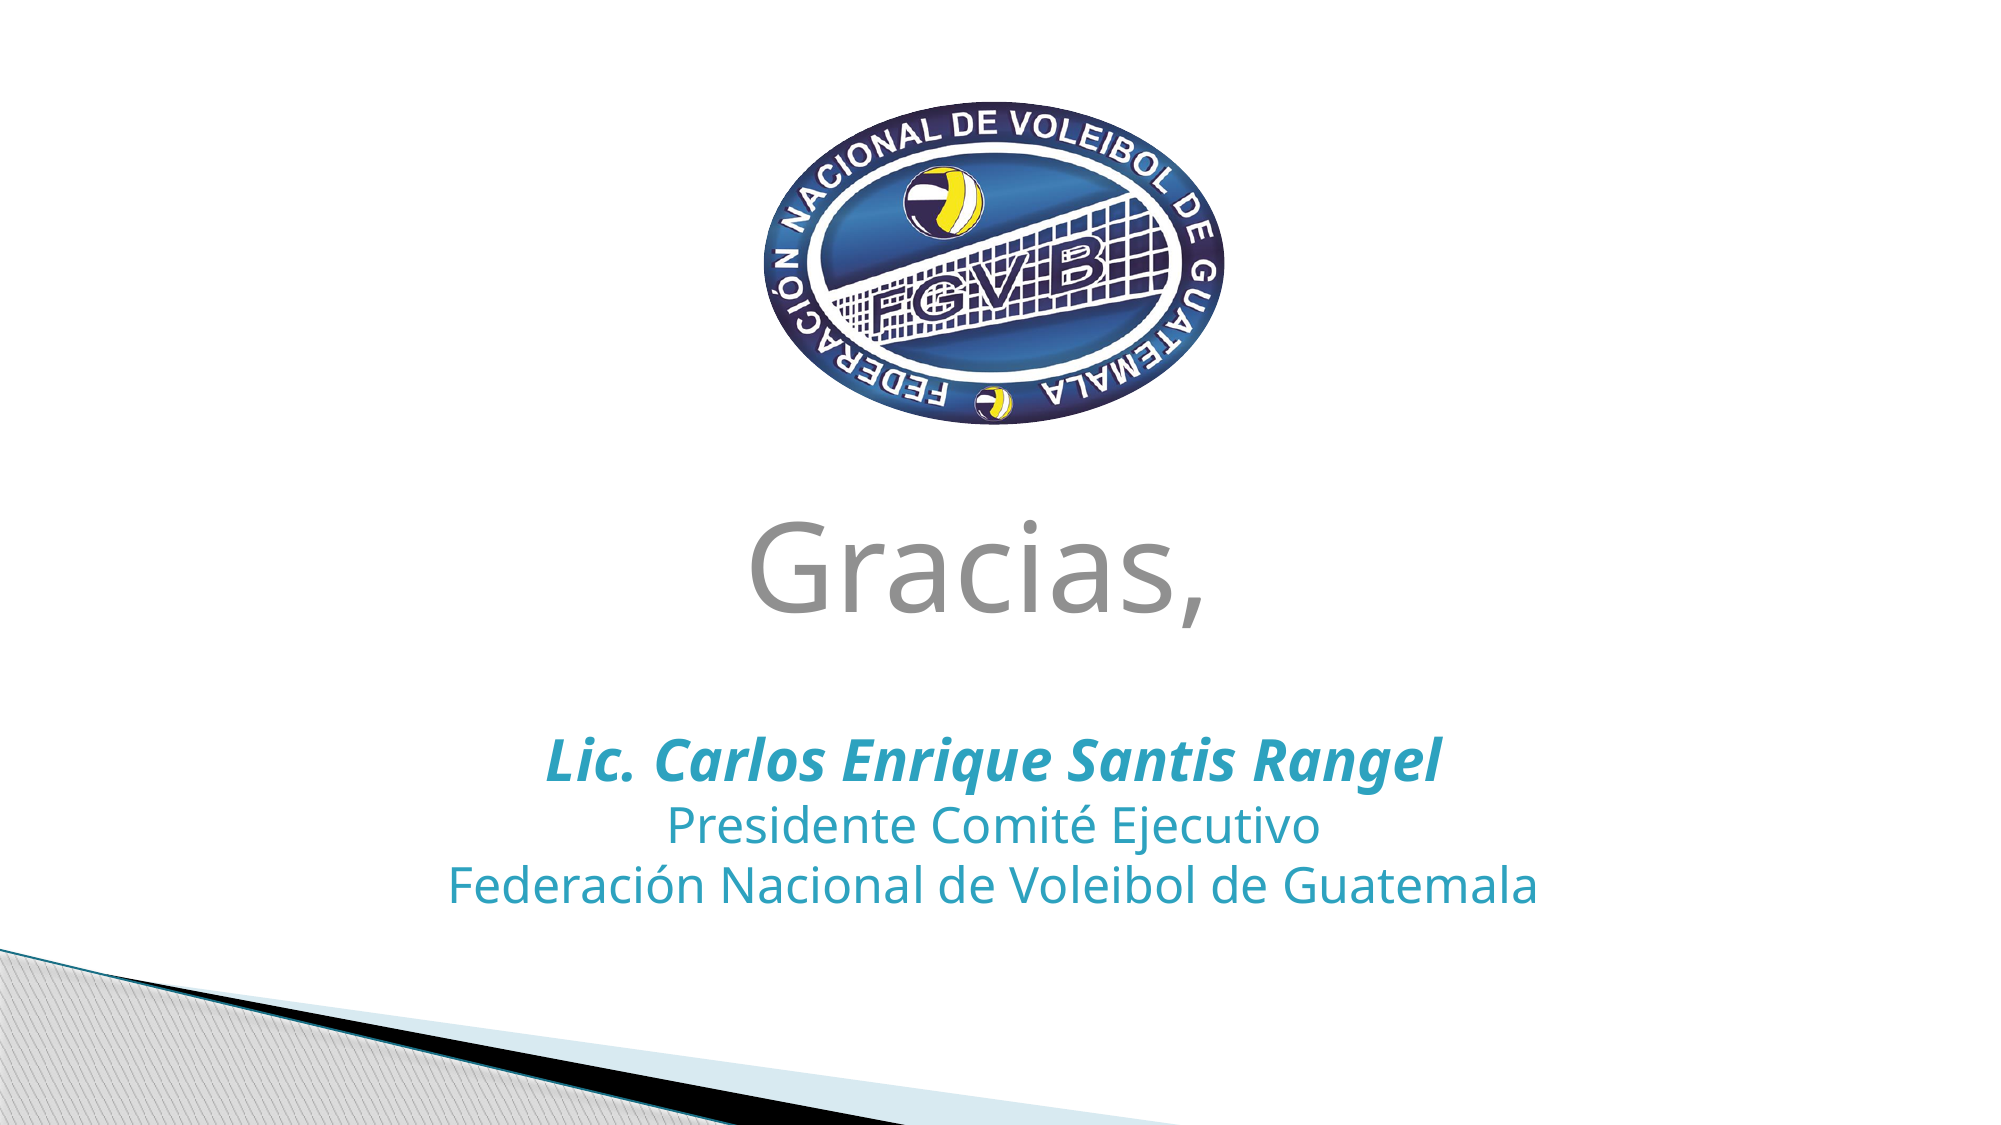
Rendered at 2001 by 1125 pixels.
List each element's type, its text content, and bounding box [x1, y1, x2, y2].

picture [763, 101, 1225, 425]
text_box Gracias, Lic. Carlos Enrique Santis Rangel Presidente Comité Ejecutivo Federación Nacional de Voleibol de Guatemala [397, 479, 1591, 966]
